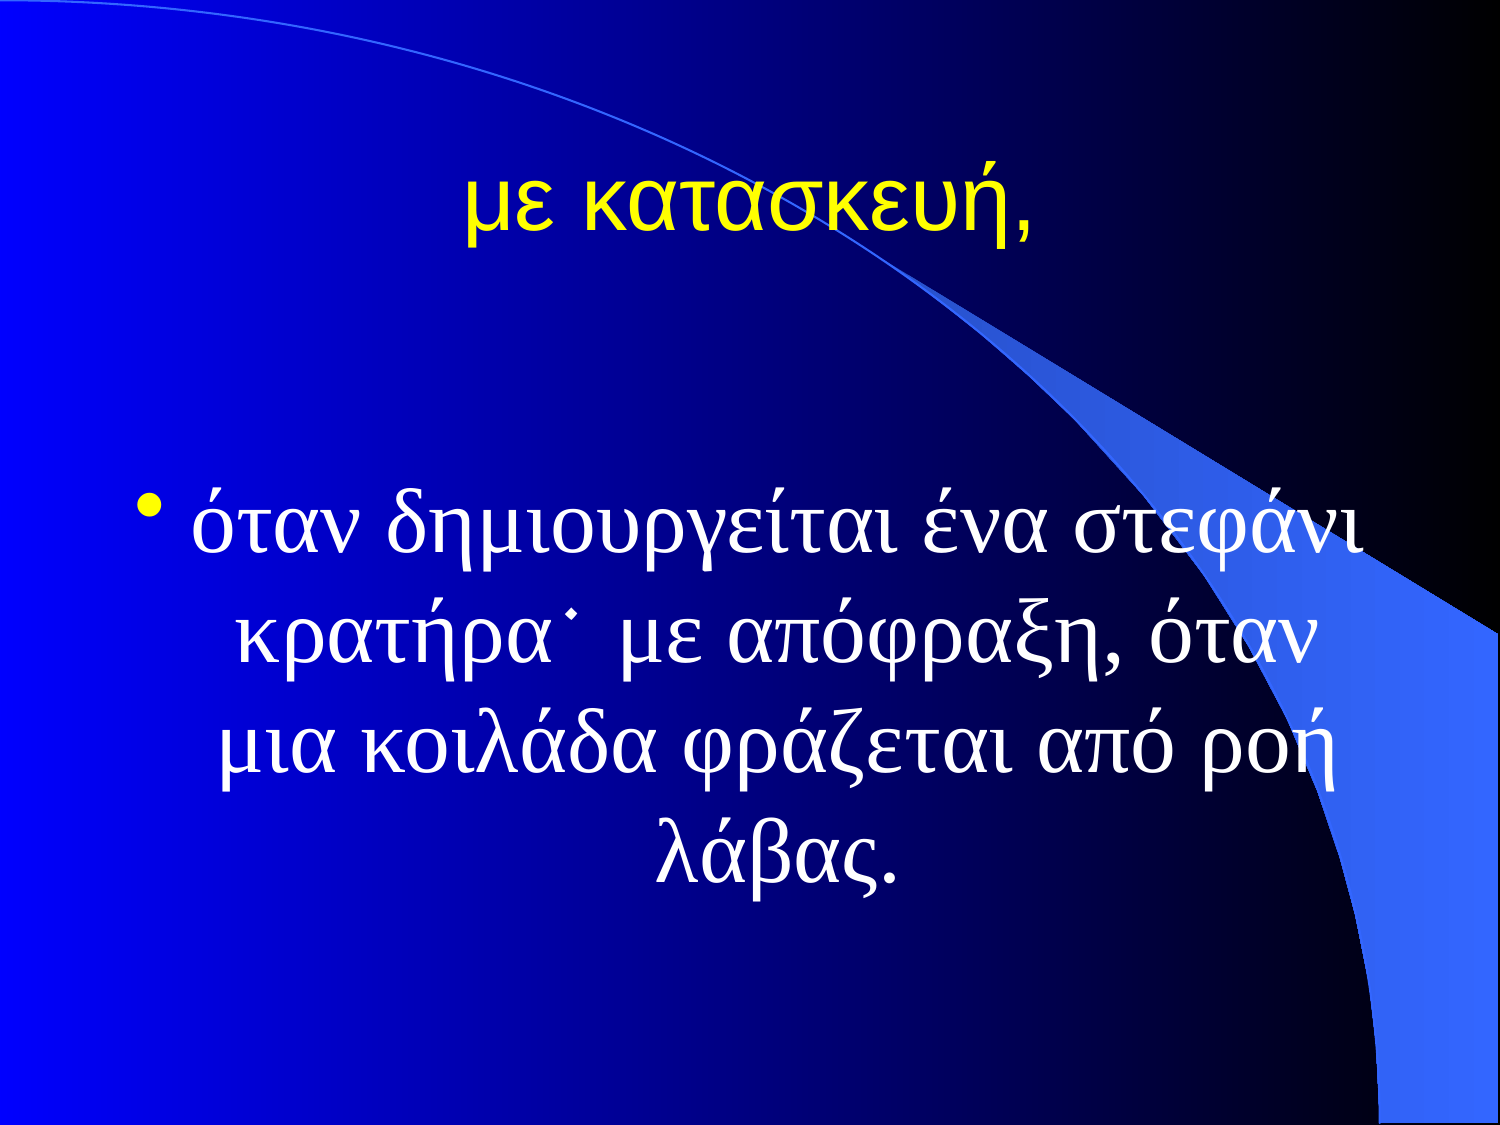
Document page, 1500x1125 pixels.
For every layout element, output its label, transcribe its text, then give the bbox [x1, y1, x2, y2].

list όταν δημιουργείται ένα στεφάνι κρατήρα﮲ με απόφραξη, όταν μια κοιλάδα φράζεται από ροή λάβας. [112, 324, 1388, 1000]
title με κατασκευή, [112, 99, 1388, 288]
